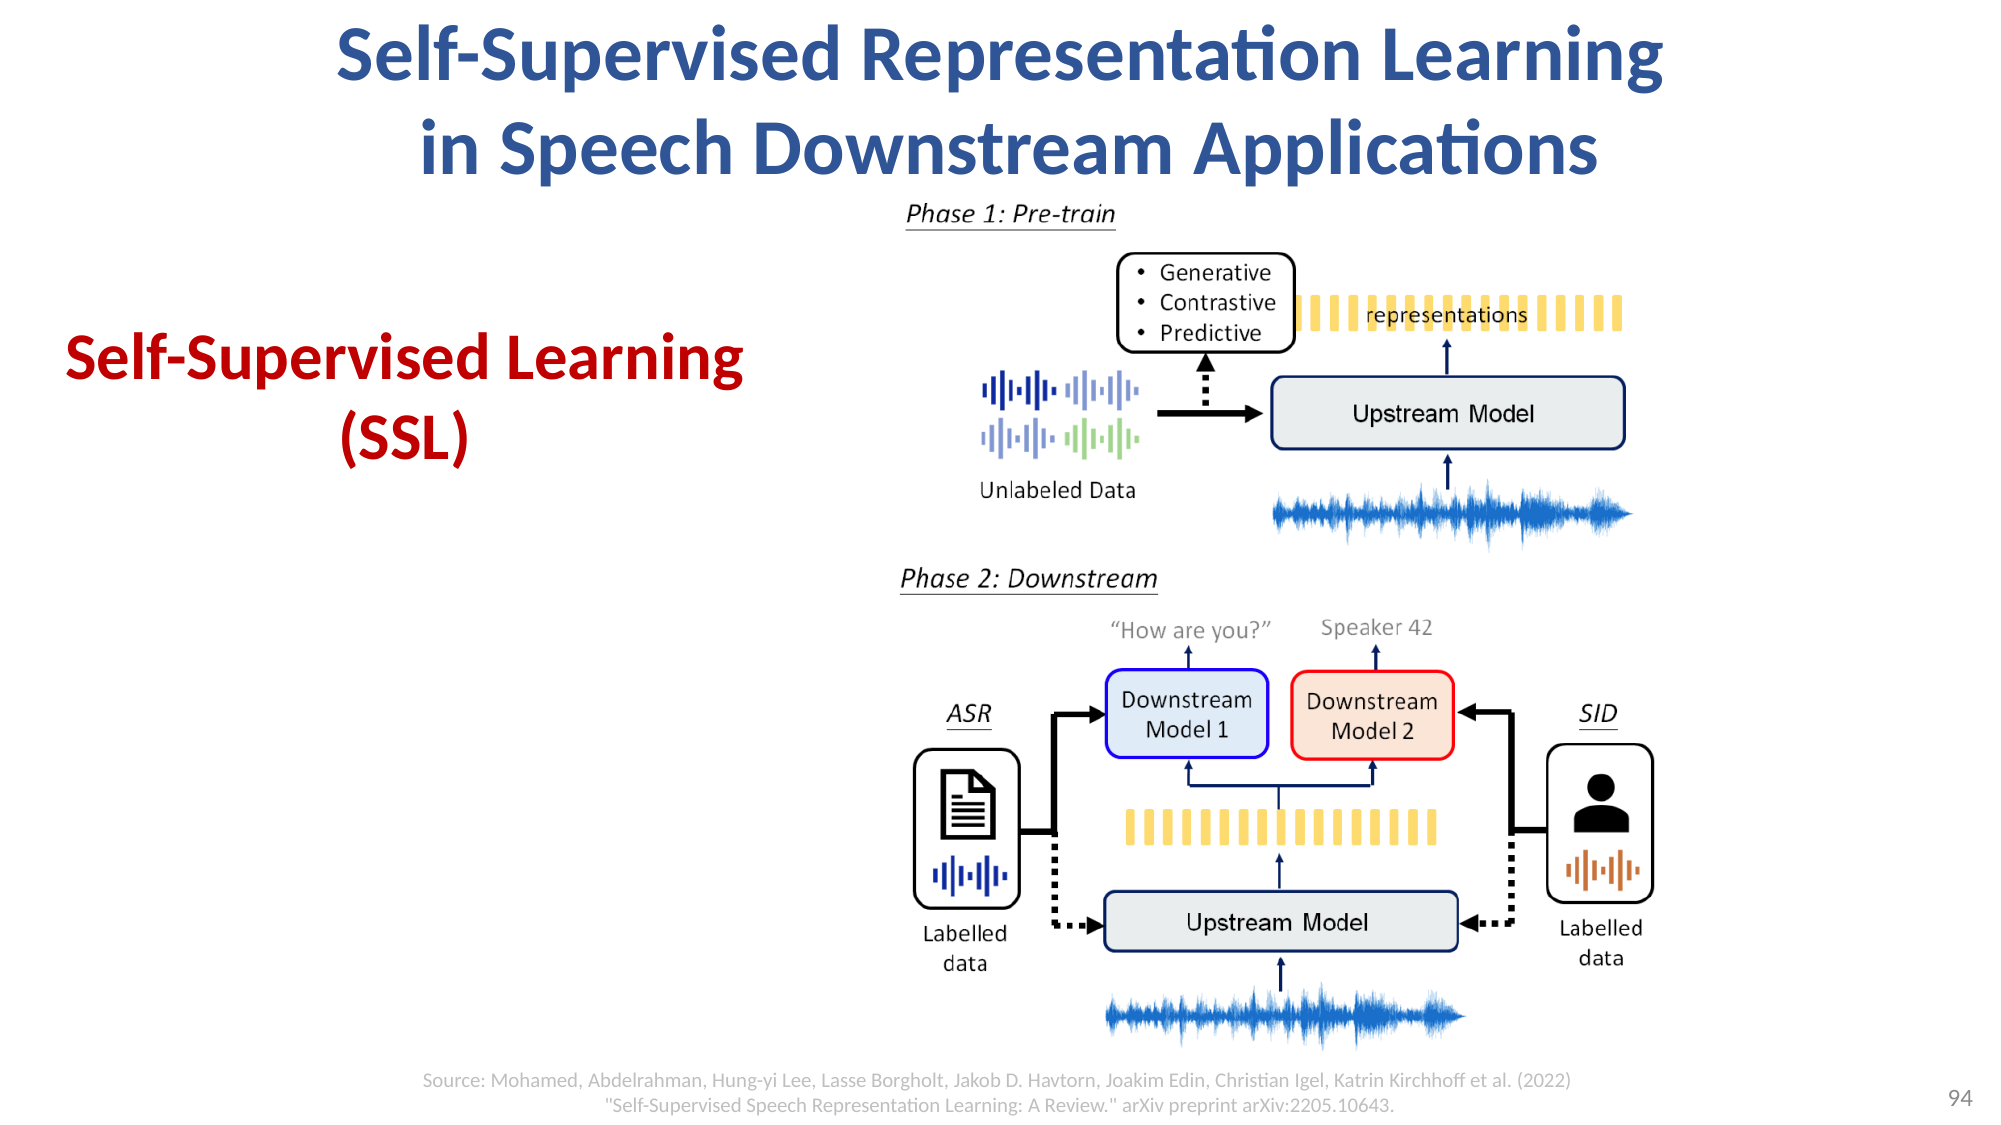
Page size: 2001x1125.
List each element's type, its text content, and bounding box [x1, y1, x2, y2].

text_box Source: Mohamed, Abdelrahman, Hung-yi Lee, Lasse Borgholt, Jakob D. Havtorn, Joakim Edin, Christian Igel, Katrin Kirchhoff et al. (2022) "Self-Supervised Speech Representation Learning: A Review." arXiv preprint arXiv:2205.10643. [153, 1059, 1847, 1124]
title Self-Supervised Representation Learning in Speech Downstream Applications [153, 0, 1867, 192]
slide_number 94 [1847, 1076, 1989, 1116]
picture [892, 191, 1665, 1051]
text_box Self-Supervised Learning (SSL) [26, 305, 799, 481]
